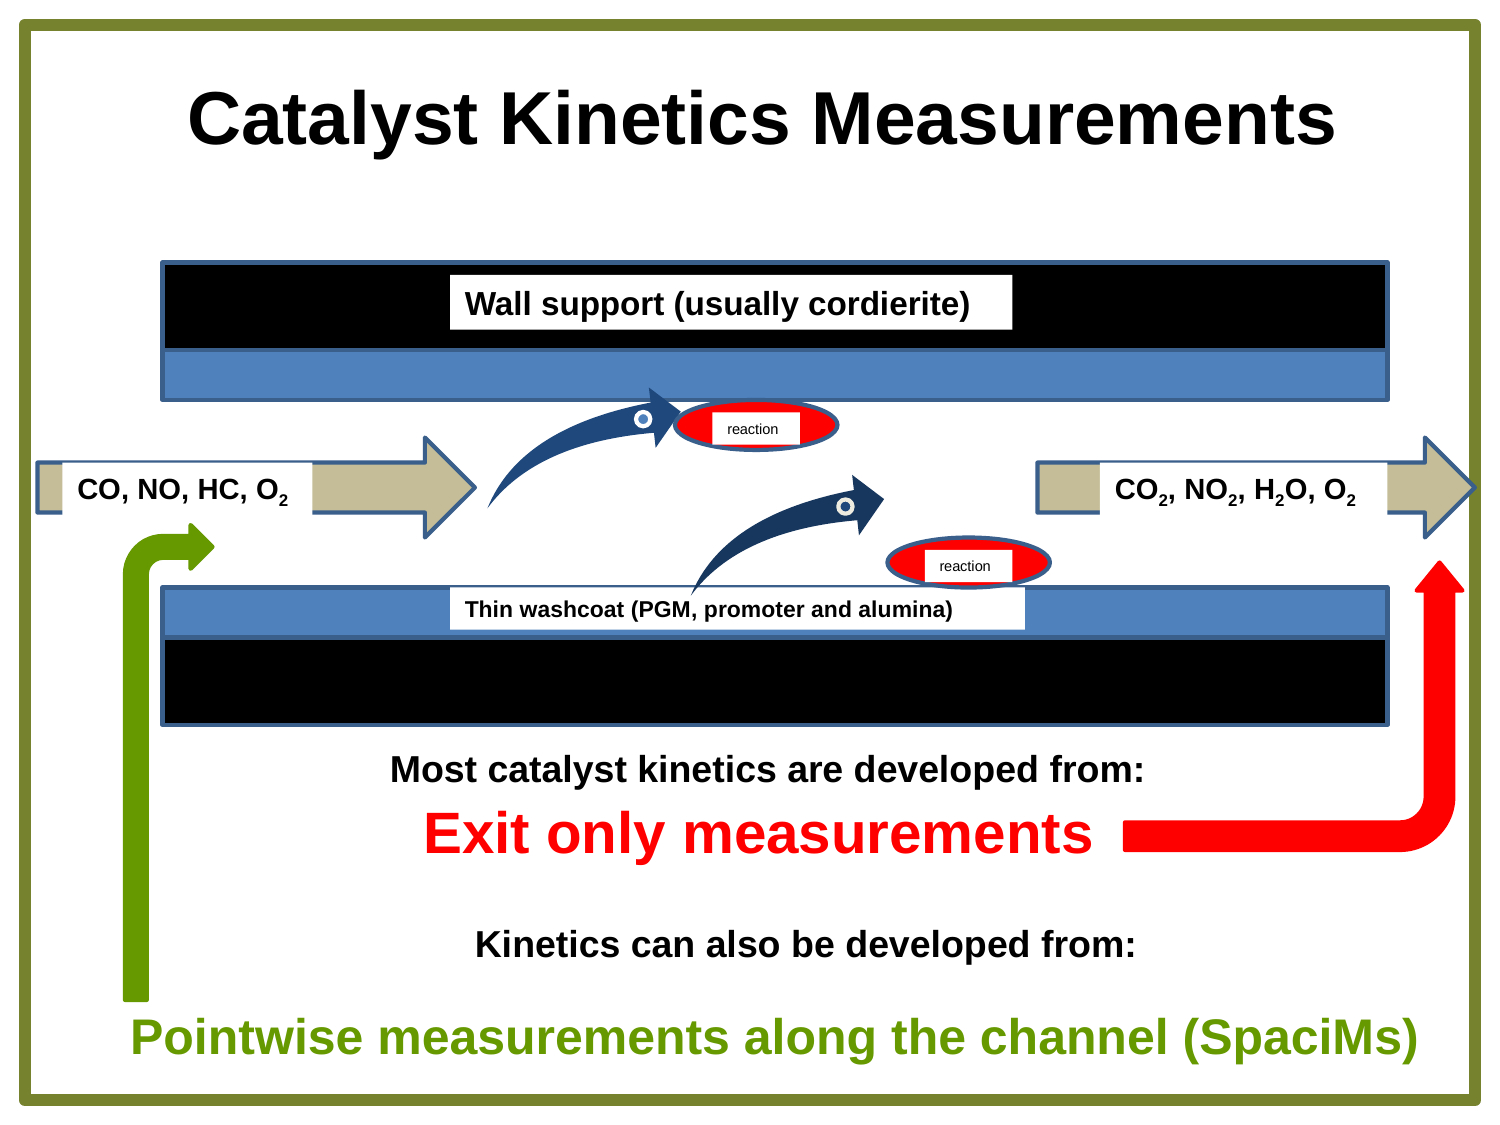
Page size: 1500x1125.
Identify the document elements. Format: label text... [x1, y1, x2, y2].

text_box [312, 387, 863, 509]
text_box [512, 474, 1063, 596]
text_box [422, 518, 448, 540]
text_box [160, 585, 1390, 640]
text_box CO2, NO2, H2O, O2 [1099, 462, 1388, 517]
text_box [35, 460, 307, 515]
text_box Wall support (usually cordierite) [450, 274, 1013, 330]
text_box Catalyst Kinetics Measurements [150, 62, 1375, 168]
text_box [160, 348, 1390, 402]
text_box [1122, 560, 1465, 853]
text_box [1035, 435, 1477, 540]
text_box [160, 640, 1390, 727]
text_box Most catalyst kinetics are developed from: [374, 737, 1188, 798]
text_box Exit only measurements Pointwise measurements along the channel (SpaciMs) [112, 787, 1438, 1073]
text_box [122, 523, 215, 1003]
text_box Kinetics can also be developed from: [274, 912, 1338, 973]
text_box CO, NO, HC, O2 [62, 462, 311, 517]
text_box [160, 260, 1390, 348]
text_box Thin washcoat (PGM, promoter and alumina) [450, 587, 1025, 630]
